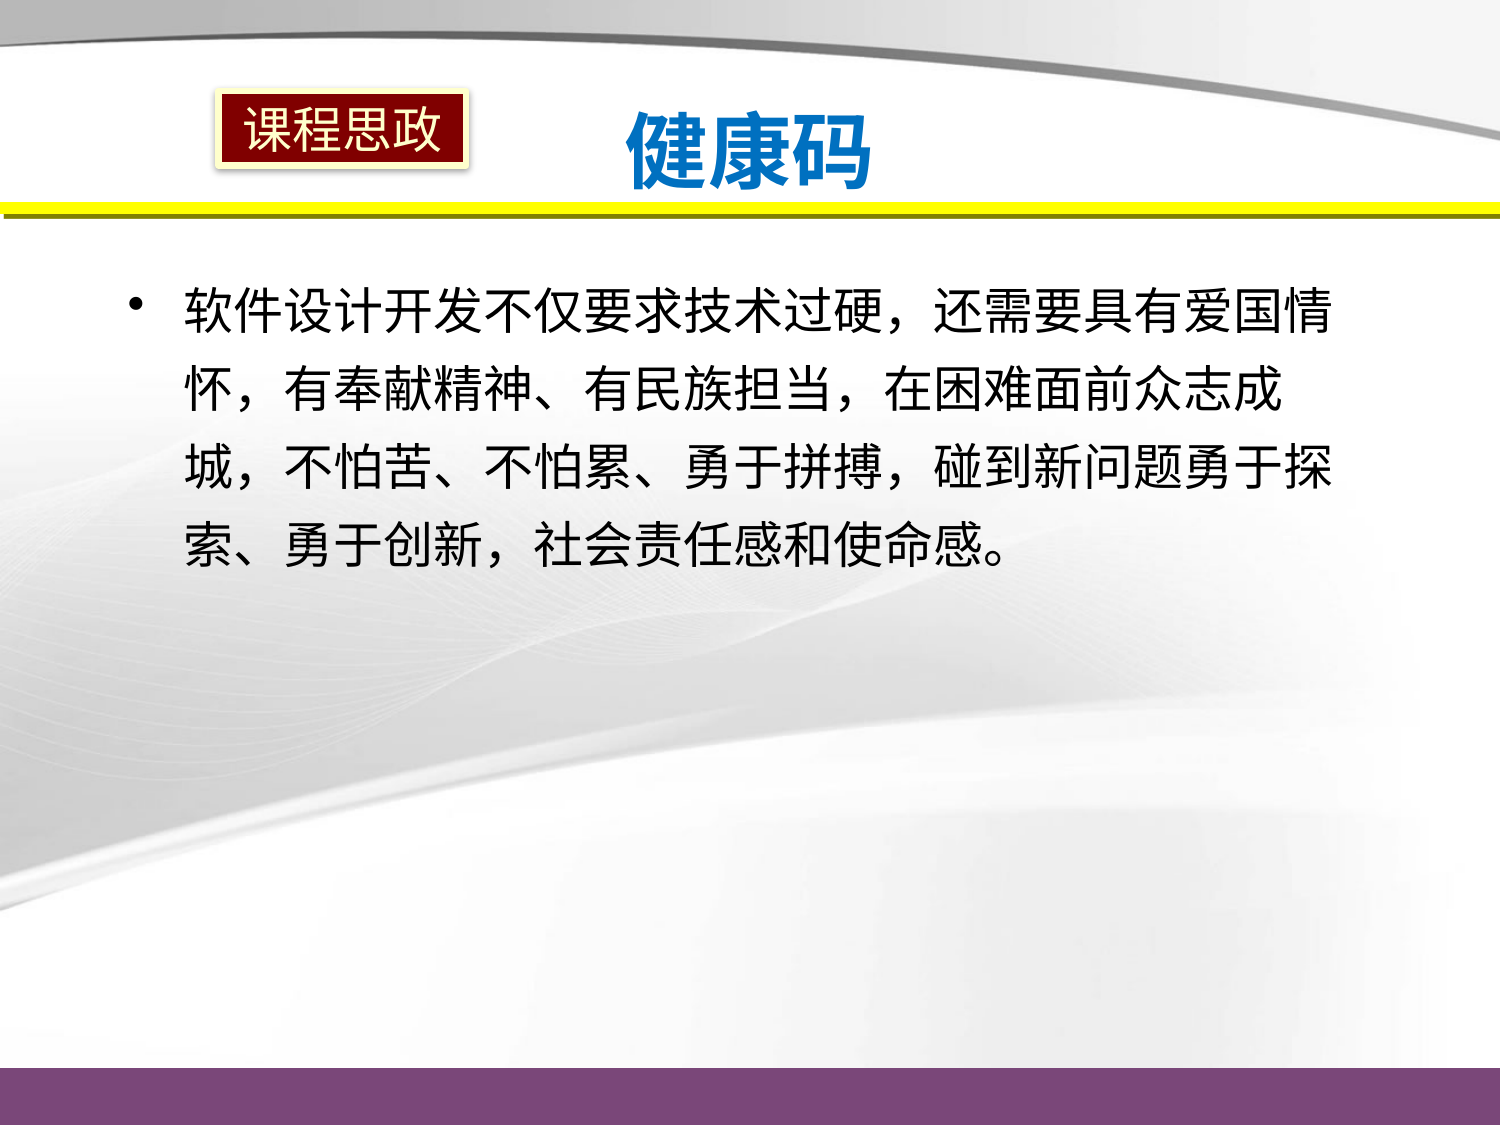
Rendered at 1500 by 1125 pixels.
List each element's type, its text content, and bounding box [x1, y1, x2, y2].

list 软件设计开发不仅要求技术过硬，还需要具有爱国情怀，有奉献精神、有民族担当，在困难面前众志成城，不怕苦、不怕累、勇于拼搏，碰到新问题勇于探索、勇于创新，社会责任感和使命感。 [112, 253, 1388, 929]
picture [0, 0, 1500, 202]
text_box 课程思政 [215, 88, 469, 169]
picture [0, 214, 1500, 1125]
title 健康码 [112, 90, 1388, 209]
